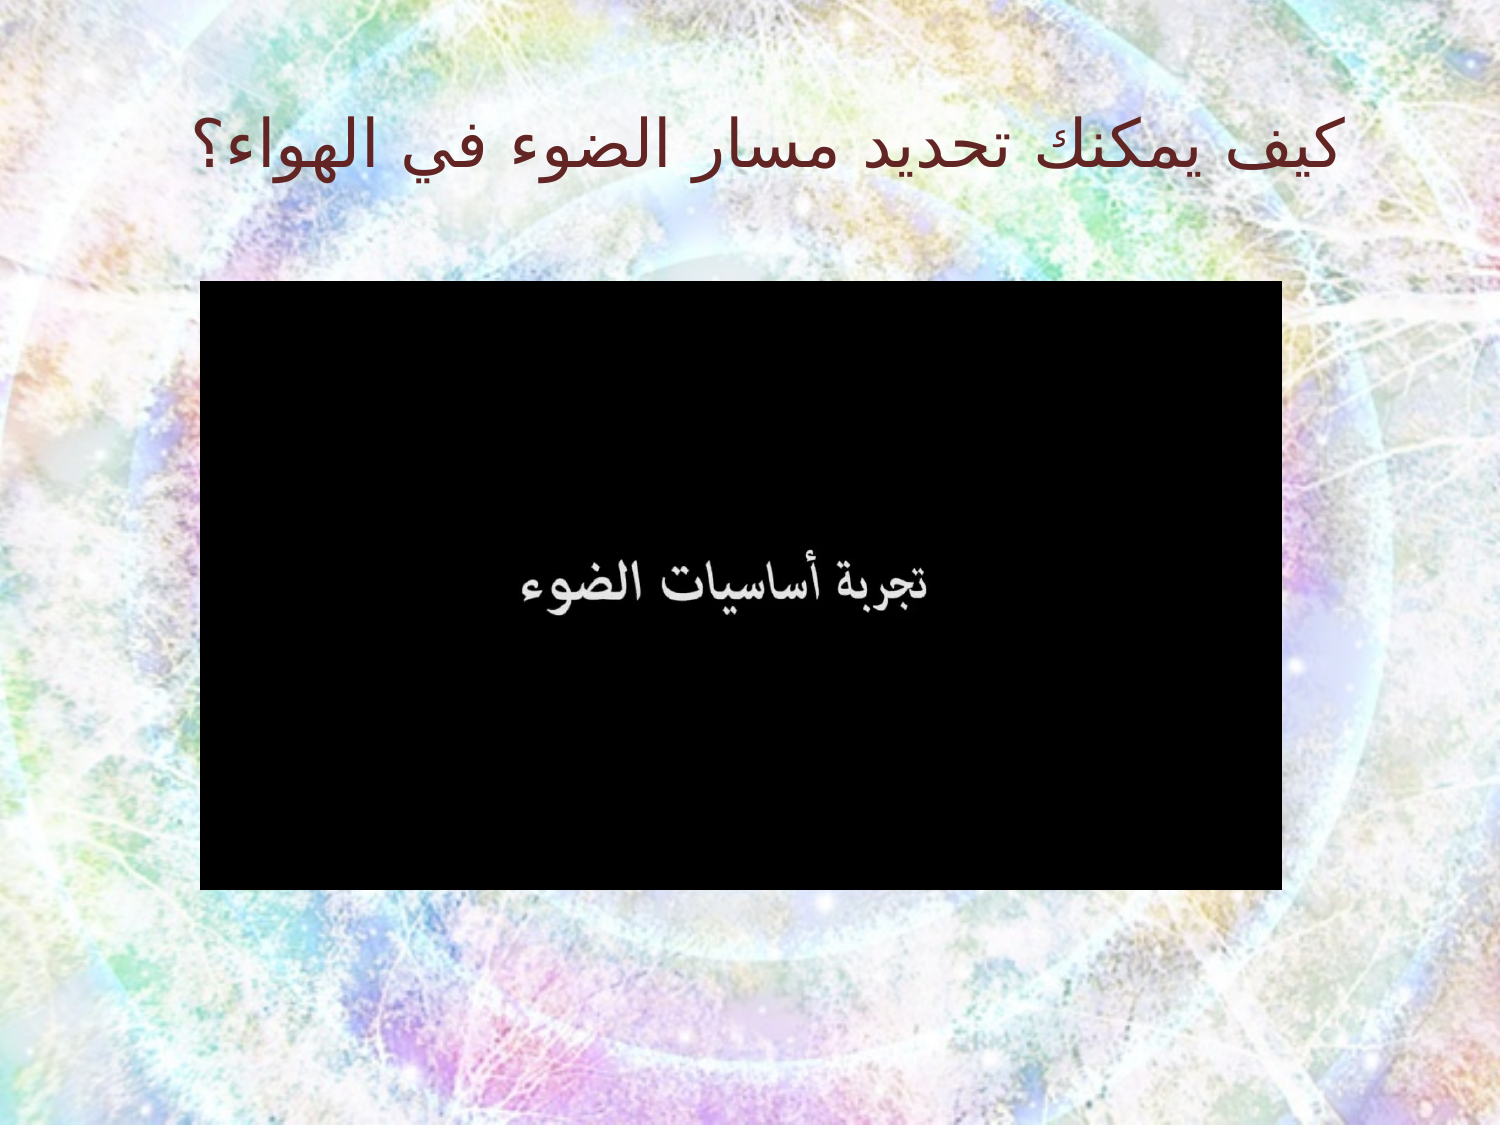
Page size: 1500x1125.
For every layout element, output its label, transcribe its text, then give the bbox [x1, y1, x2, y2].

picture [0, 0, 1500, 1125]
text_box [198, 280, 1283, 891]
text_box كيف يمكنك تحديد مسار الضوء في الهواء؟ [175, 93, 1362, 189]
